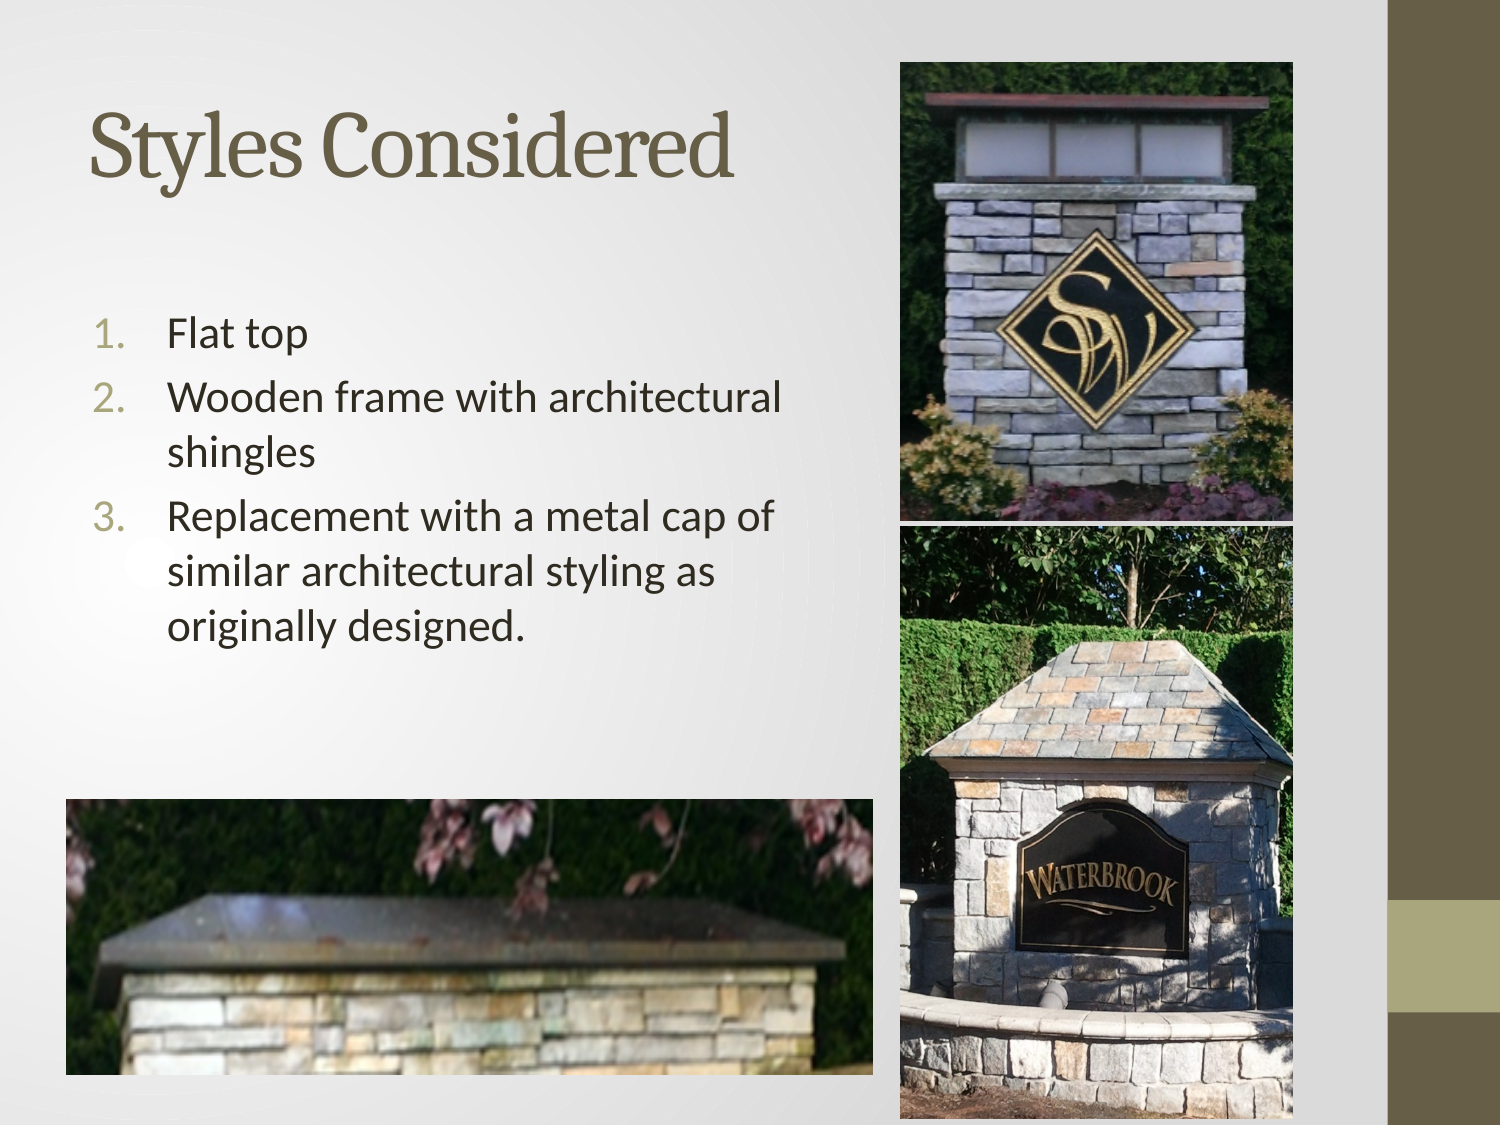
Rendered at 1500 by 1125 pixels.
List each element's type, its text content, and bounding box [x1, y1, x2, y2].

picture [66, 799, 874, 1076]
picture [899, 61, 1293, 521]
picture [899, 526, 1293, 1120]
title Styles Considered [75, 45, 1325, 233]
list Flat top Wooden frame with architectural shingles Replacement with a metal cap of similar architectural styling as originally designed. [57, 295, 871, 758]
